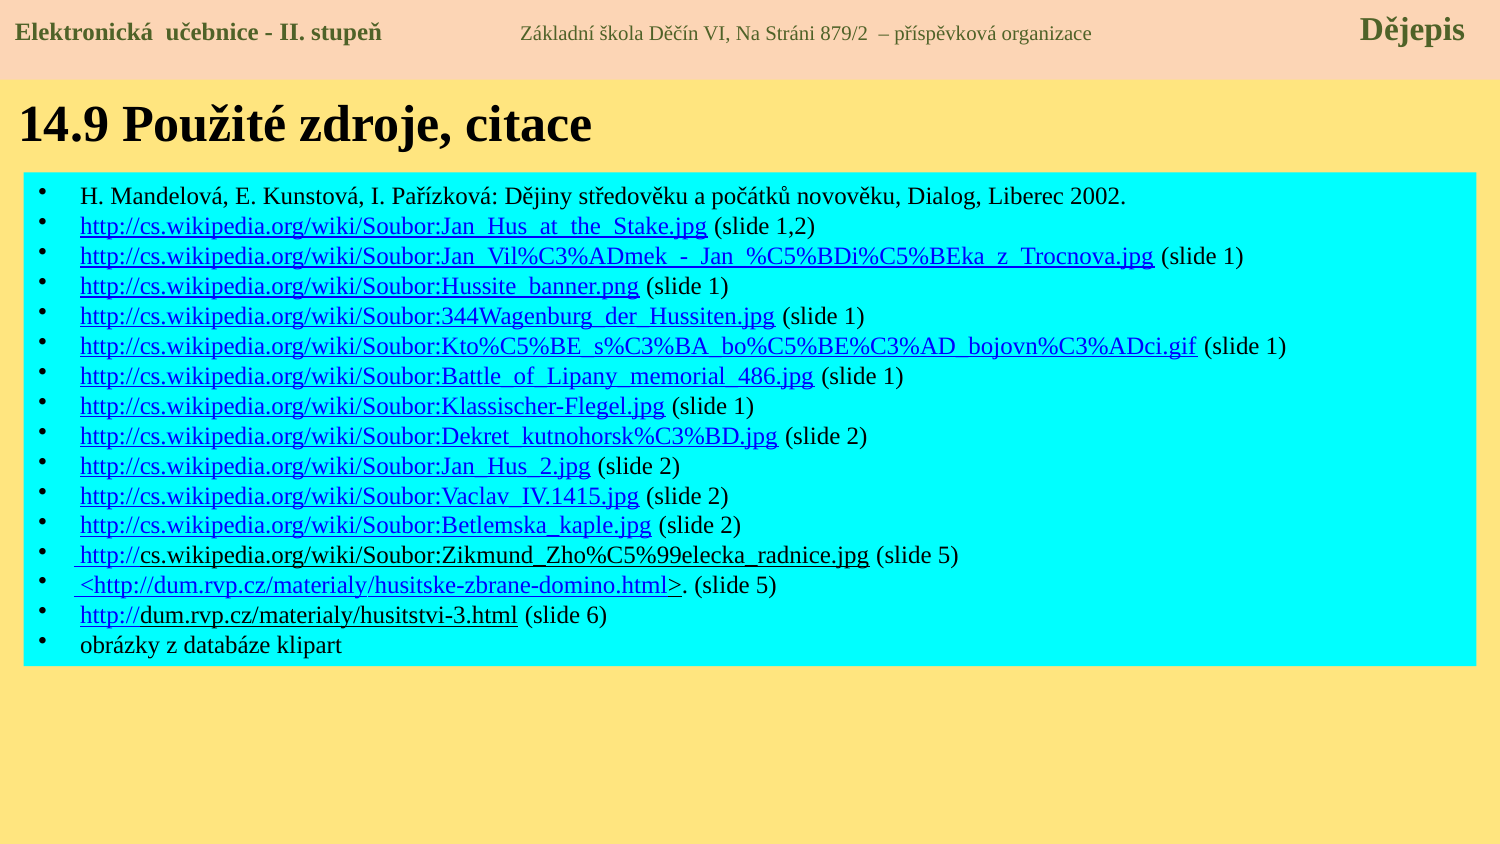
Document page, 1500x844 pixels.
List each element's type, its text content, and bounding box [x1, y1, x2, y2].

text_box Elektronická učebnice - II. stupeň Základní škola Děčín VI, Na Stráni 879/2 – příspěvková organizace Dějepis [0, 0, 1500, 80]
text_box H. Mandelová, E. Kunstová, I. Pařízková: Dějiny středověku a počátků novověku, Dialog, Liberec 2002. http://cs.wikipedia.org/wiki/Soubor:Jan_Hus_at_the_Stake.jpg (slide 1,2) http://cs.wikipedia.org/wiki/Soubor:Jan_Vil%C3%ADmek_-_Jan_%C5%BDi%C5%BEka_z_Trocnova.jpg (slide 1) http://cs.wikipedia.org/wiki/Soubor:Hussite_banner.png (slide 1) http://cs.wikipedia.org/wiki/Soubor:344Wagenburg_der_Hussiten.jpg (slide 1) http://cs.wikipedia.org/wiki/Soubor:Kto%C5%BE_s%C3%BA_bo%C5%BE%C3%AD_bojovn%C3%ADci.gif (slide 1) http://cs.wikipedia.org/wiki/Soubor:Battle_of_Lipany_memorial_486.jpg (slide 1) http://cs.wikipedia.org/wiki/Soubor:Klassischer-Flegel.jpg (slide 1) http://cs.wikipedia.org/wiki/Soubor:Dekret_kutnohorsk%C3%BD.jpg (slide 2) http://cs.wikipedia.org/wiki/Soubor:Jan_Hus_2.jpg (slide 2) http://cs.wikipedia.org/wiki/Soubor:Vaclav_IV.1415.jpg (slide 2) http://cs.wikipedia.org/wiki/Soubor:Betlemska_kaple.jpg (slide 2) http://cs.wikipedia.org/wiki/Soubor:Zikmund_Zho%C5%99elecka_radnice.jpg (slide 5) <http://dum.rvp.cz/materialy/husitske-zbrane-domino.html>. (slide 5) http://dum.rvp.cz/materialy/husitstvi-3.html (slide 6) obrázky z databáze klipart [23, 172, 1477, 667]
text_box 14.9 Použité zdroje, citace [3, 81, 762, 180]
